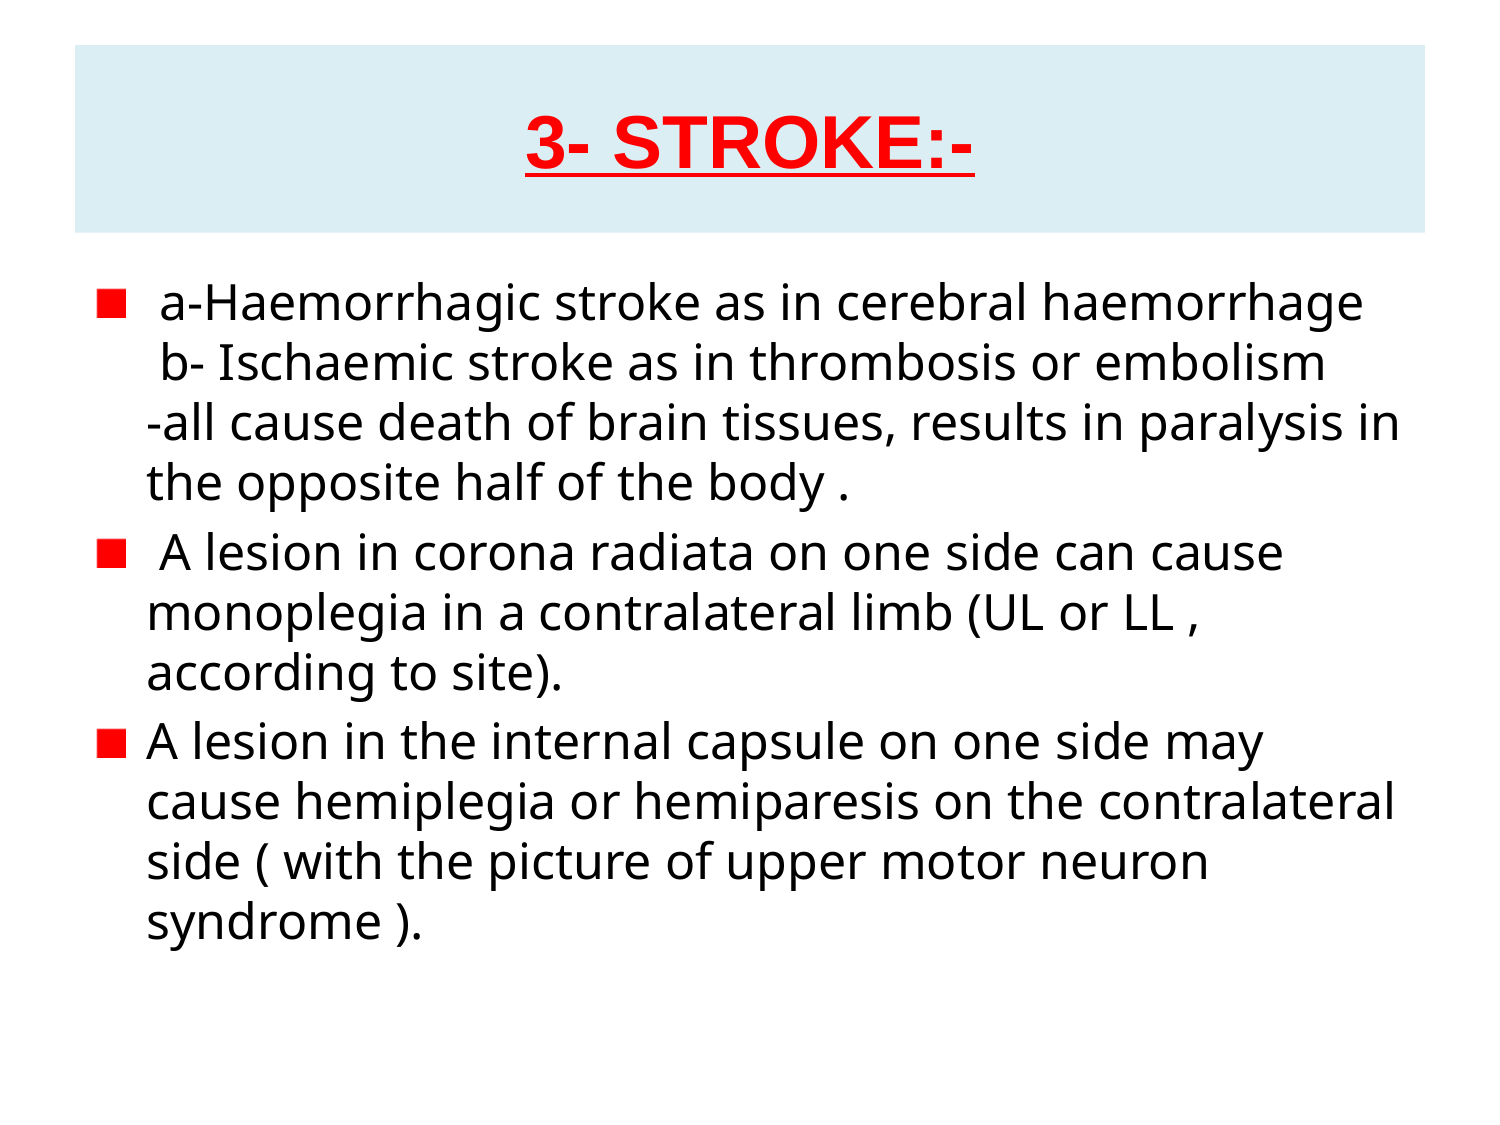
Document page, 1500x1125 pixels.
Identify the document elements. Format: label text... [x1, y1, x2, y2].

title 3- STROKE:- [75, 45, 1425, 233]
picture [90, 722, 126, 758]
picture [90, 282, 126, 318]
list a-Haemorrhagic stroke as in cerebral haemorrhage b- Ischaemic stroke as in thrombosis or embolism -all cause death of brain tissues, results in paralysis in the opposite half of the body . A lesion in corona radiata on one side can cause monoplegia in a contralateral limb (UL or LL , according to site). A lesion in the internal capsule on one side may cause hemiplegia or hemiparesis on the contralateral side ( with the picture of upper motor neuron syndrome ). [75, 262, 1425, 1005]
picture [90, 532, 126, 568]
